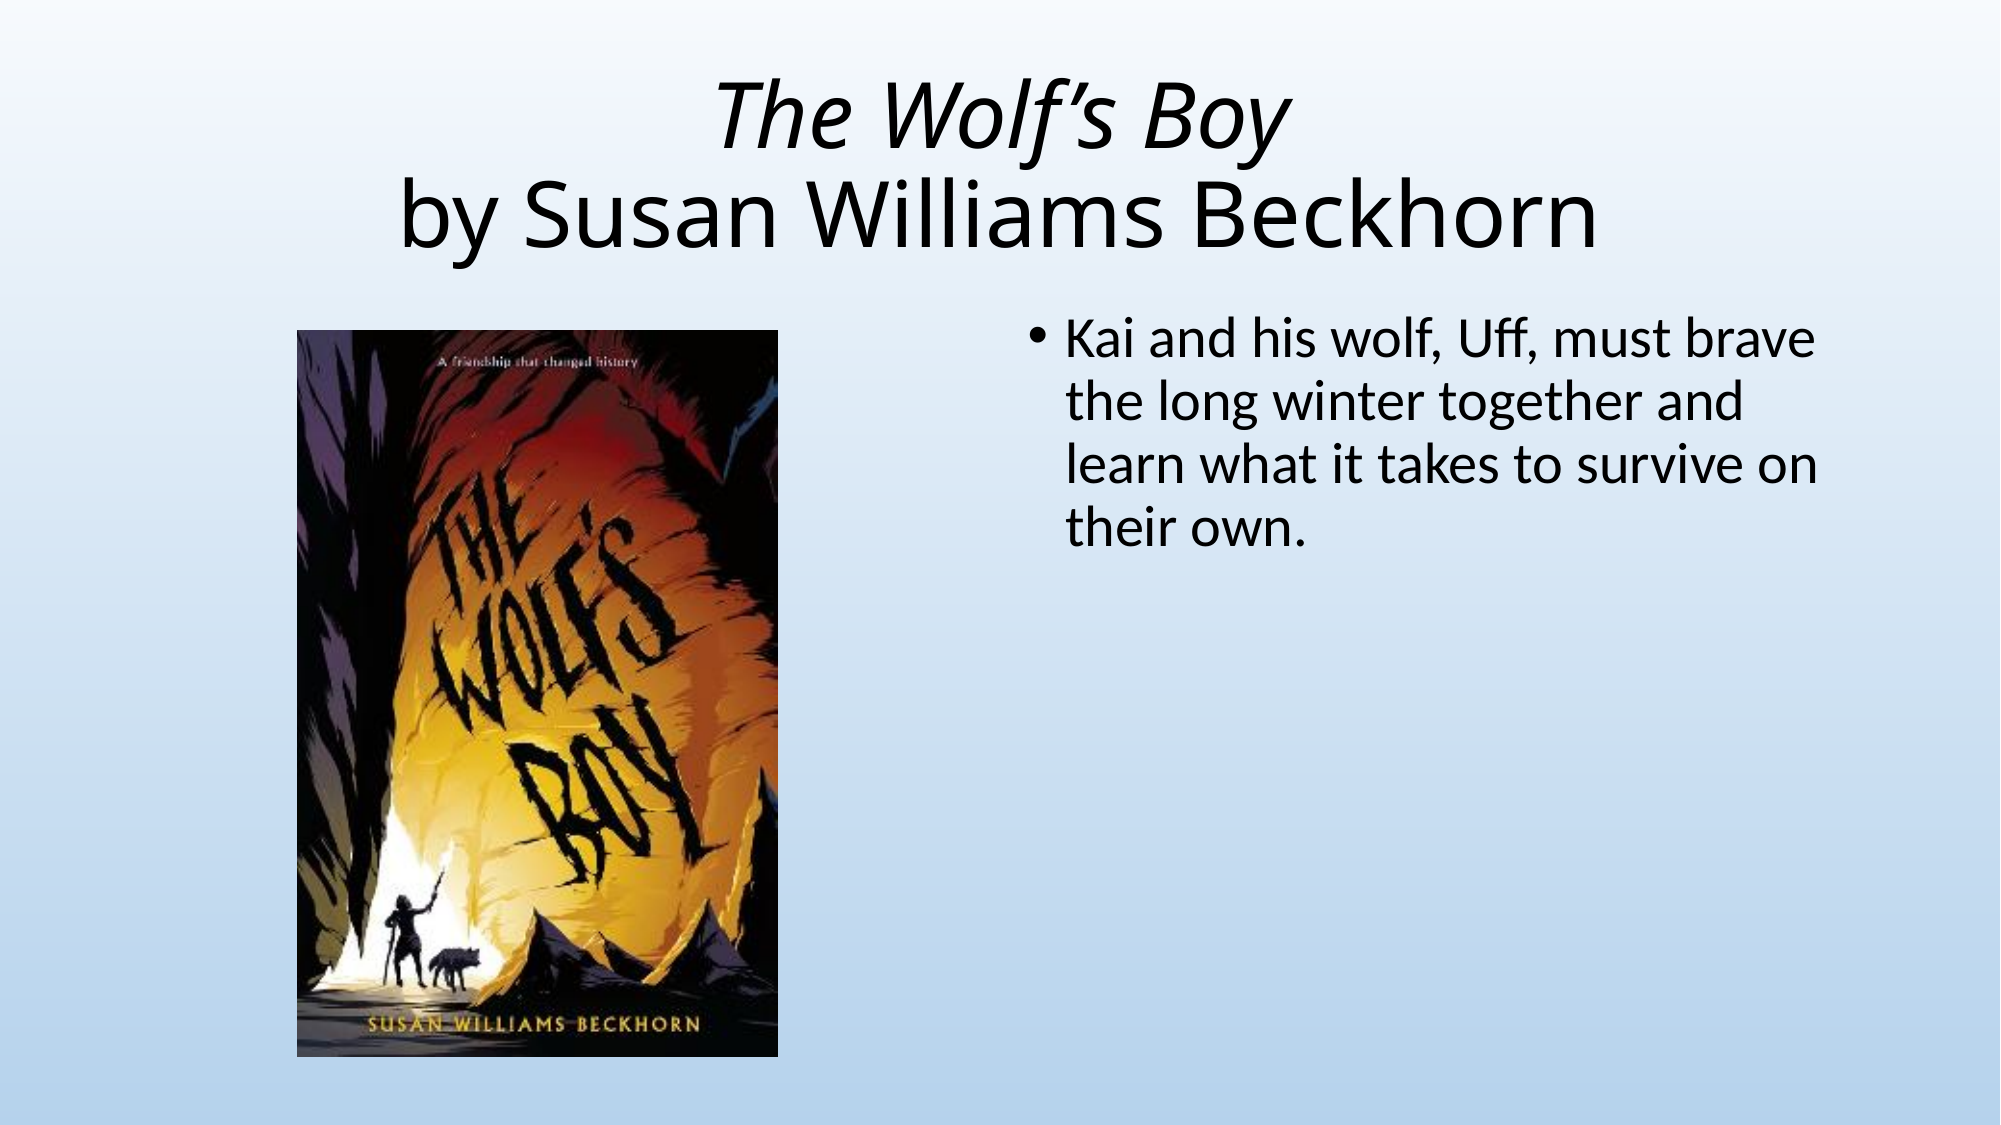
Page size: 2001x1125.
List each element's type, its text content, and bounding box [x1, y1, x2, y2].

title The Wolf’s Boy by Susan Williams Beckhorn [137, 59, 1863, 278]
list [297, 330, 778, 1057]
list Kai and his wolf, Uff, must brave the long winter together and learn what it takes to survive on their own. [1012, 299, 1863, 1014]
